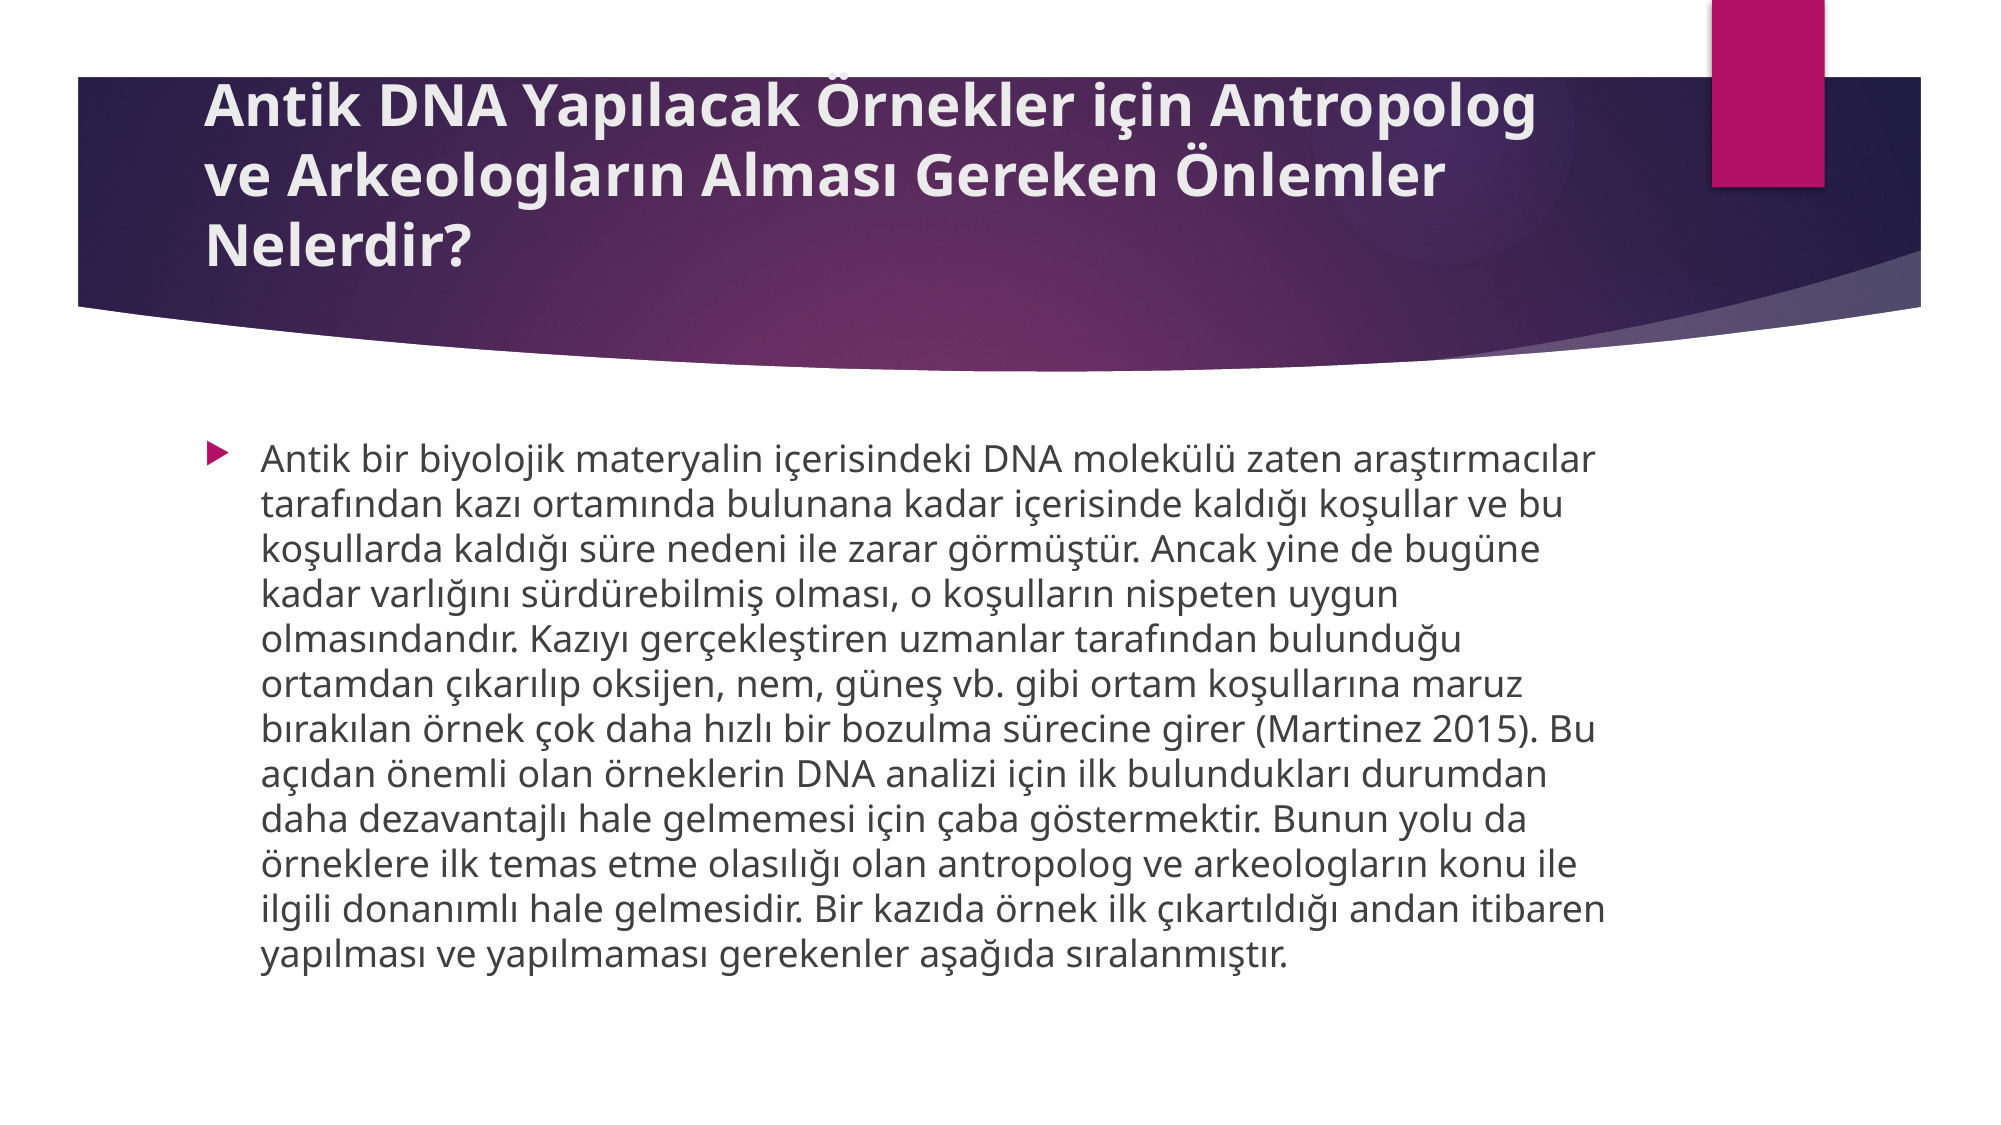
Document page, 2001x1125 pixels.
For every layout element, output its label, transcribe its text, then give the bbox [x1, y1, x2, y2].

title Antik DNA Yapılacak Örnekler için Antropolog ve Arkeologların Alması Gereken Önlemler Nelerdir? [189, 159, 1627, 276]
list Antik bir biyolojik materyalin içerisindeki DNA molekülü zaten araştırmacılar tarafından kazı ortamında bulunana kadar içerisinde kaldığı koşullar ve bu koşullarda kaldığı süre nedeni ile zarar görmüştür. Ancak yine de bugüne kadar varlığını sürdürebilmiş olması, o koşulların nispeten uygun olmasındandır. Kazıyı gerçekleştiren uzmanlar tarafından bulunduğu ortamdan çıkarılıp oksijen, nem, güneş vb. gibi ortam koşullarına maruz bırakılan örnek çok daha hızlı bir bozulma sürecine girer (Martinez 2015). Bu açıdan önemli olan örneklerin DNA analizi için ilk bulundukları durumdan daha dezavantajlı hale gelmemesi için çaba göstermektir. Bunun yolu da örneklere ilk temas etme olasılığı olan antropolog ve arkeologların konu ile ilgili donanımlı hale gelmesidir. Bir kazıda örnek ilk çıkartıldığı andan itibaren yapılması ve yapılmaması gerekenler aşağıda sıralanmıştır. [189, 427, 1638, 988]
